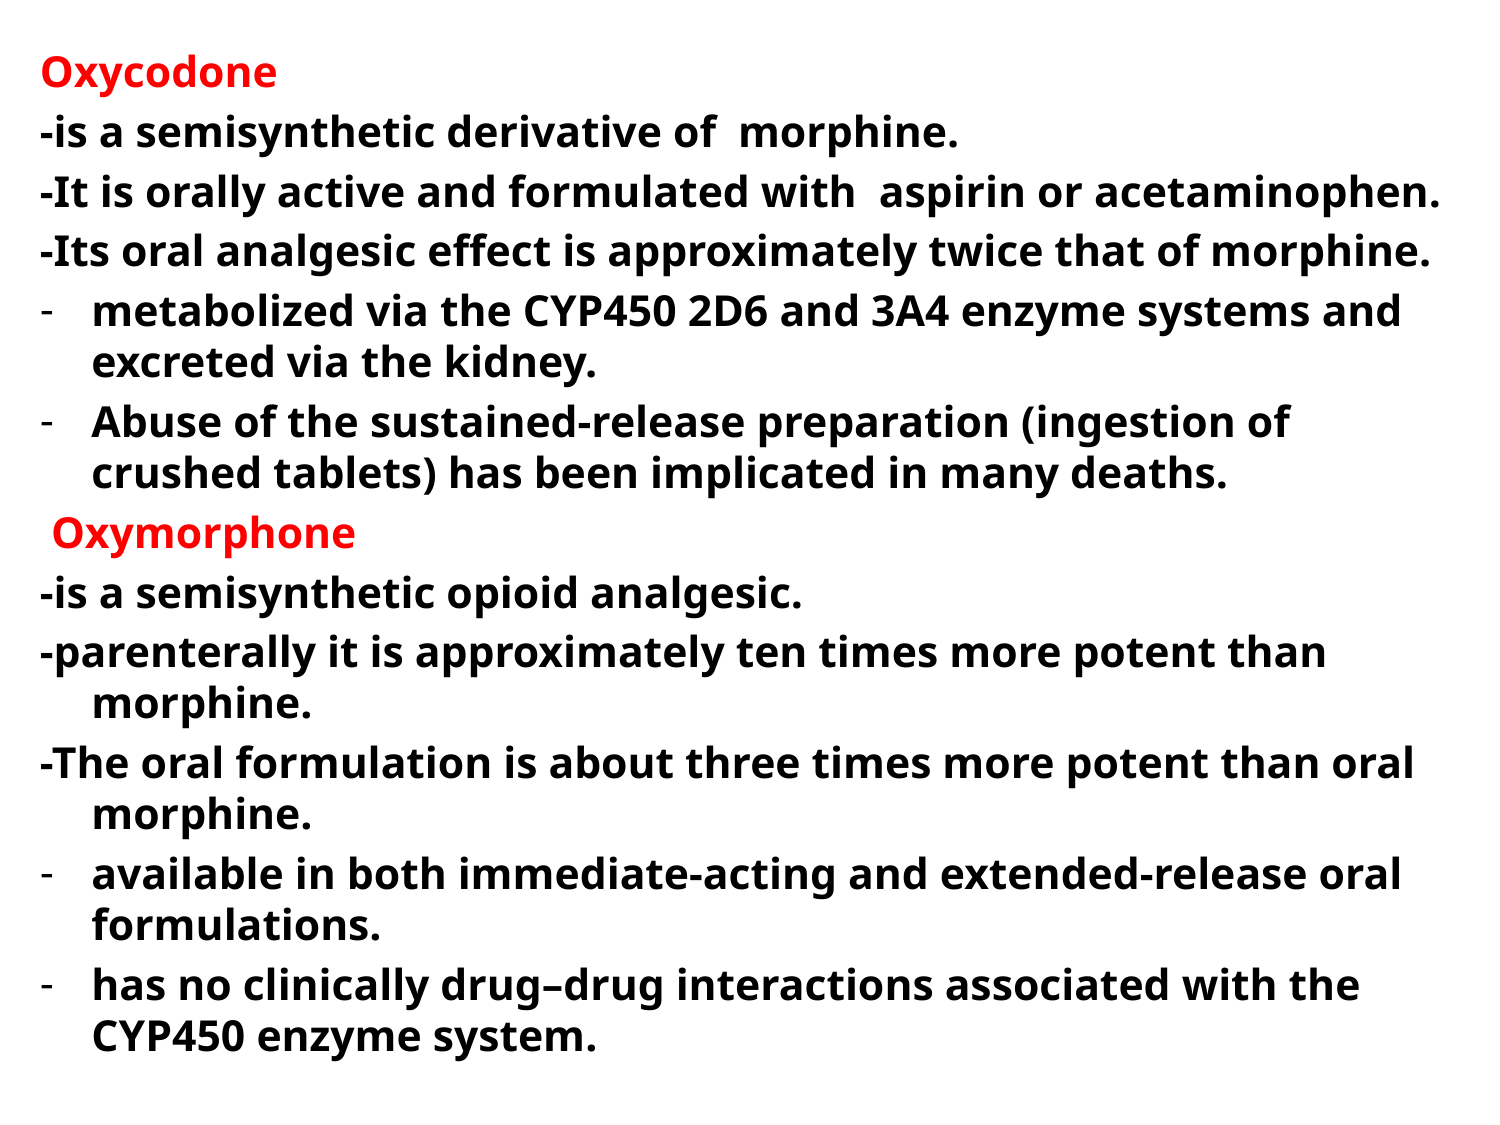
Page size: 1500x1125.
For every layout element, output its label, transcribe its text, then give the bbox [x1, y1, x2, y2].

list Oxycodone -is a semisynthetic derivative of morphine. -It is orally active and formulated with aspirin or acetaminophen. -Its oral analgesic effect is approximately twice that of morphine. metabolized via the CYP450 2D6 and 3A4 enzyme systems and excreted via the kidney. Abuse of the sustained-release preparation (ingestion of crushed tablets) has been implicated in many deaths. Oxymorphone -is a semisynthetic opioid analgesic. -parenterally it is approximately ten times more potent than morphine. -The oral formulation is about three times more potent than oral morphine. available in both immediate-acting and extended-release oral formulations. has no clinically drug–drug interactions associated with the CYP450 enzyme system. [24, 37, 1476, 1088]
